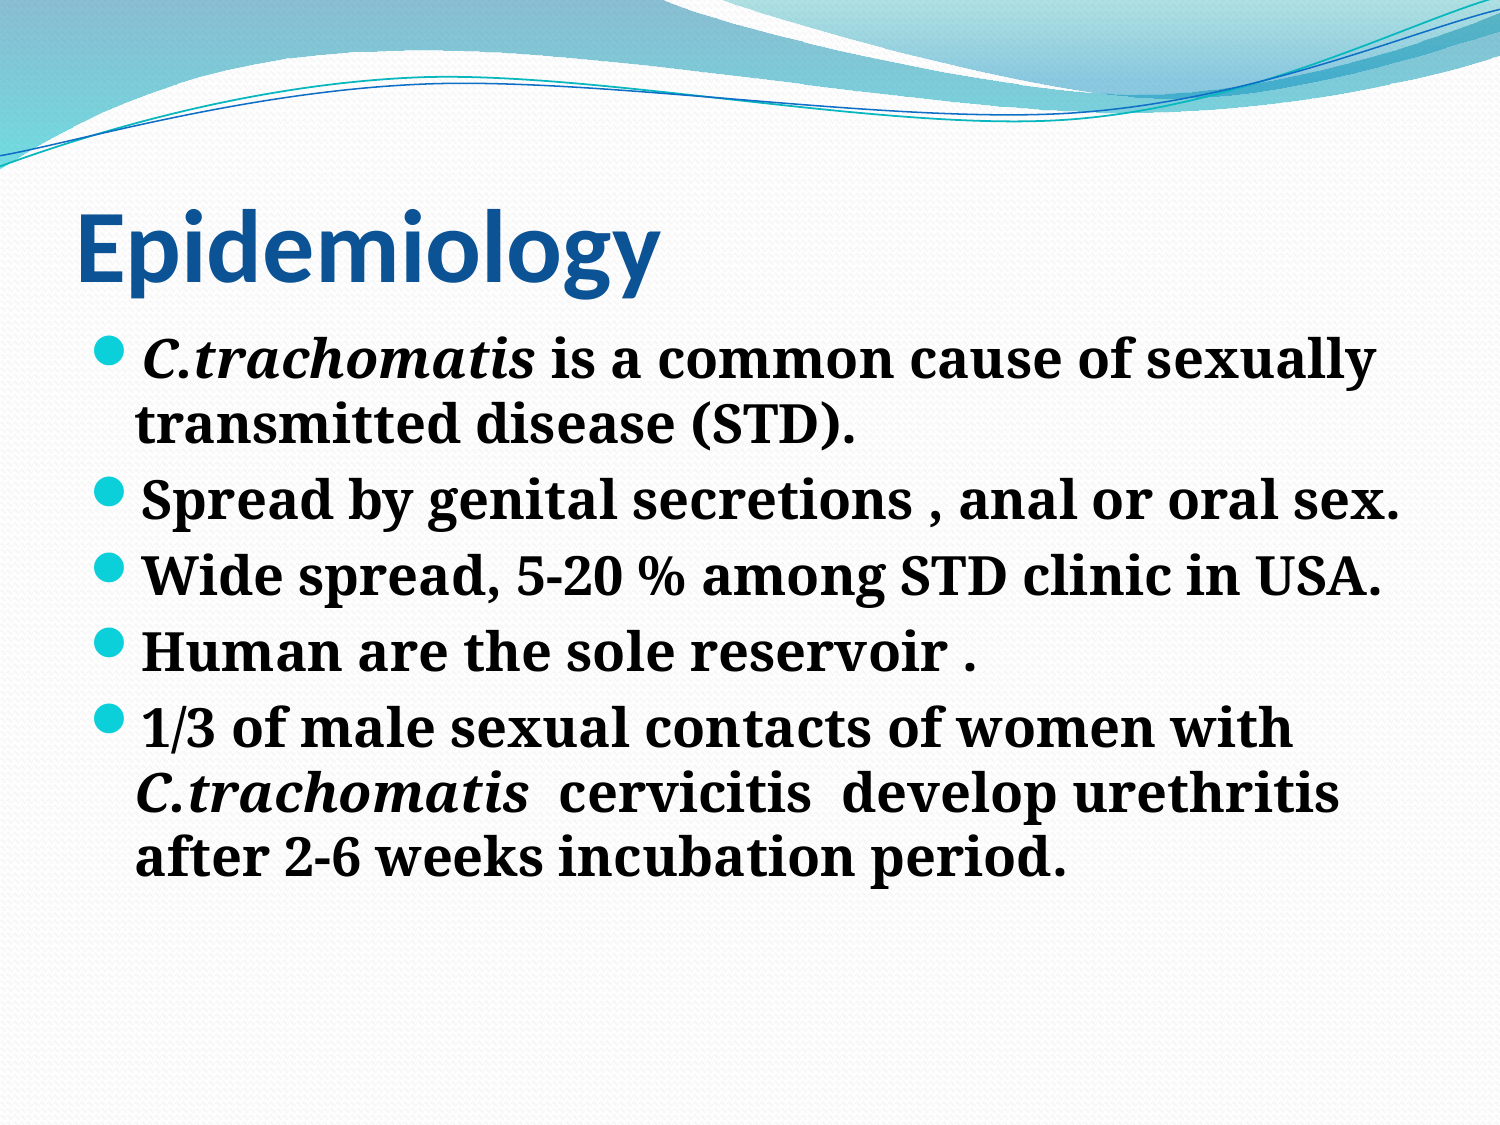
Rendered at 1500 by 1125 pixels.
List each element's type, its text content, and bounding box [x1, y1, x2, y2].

list C.trachomatis is a common cause of sexually transmitted disease (STD). Spread by genital secretions , anal or oral sex. Wide spread, 5-20 % among STD clinic in USA. Human are the sole reservoir . 1/3 of male sexual contacts of women with C.trachomatis cervicitis develop urethritis after 2-6 weeks incubation period. [75, 317, 1425, 1038]
title Epidemiology [75, 115, 1425, 303]
